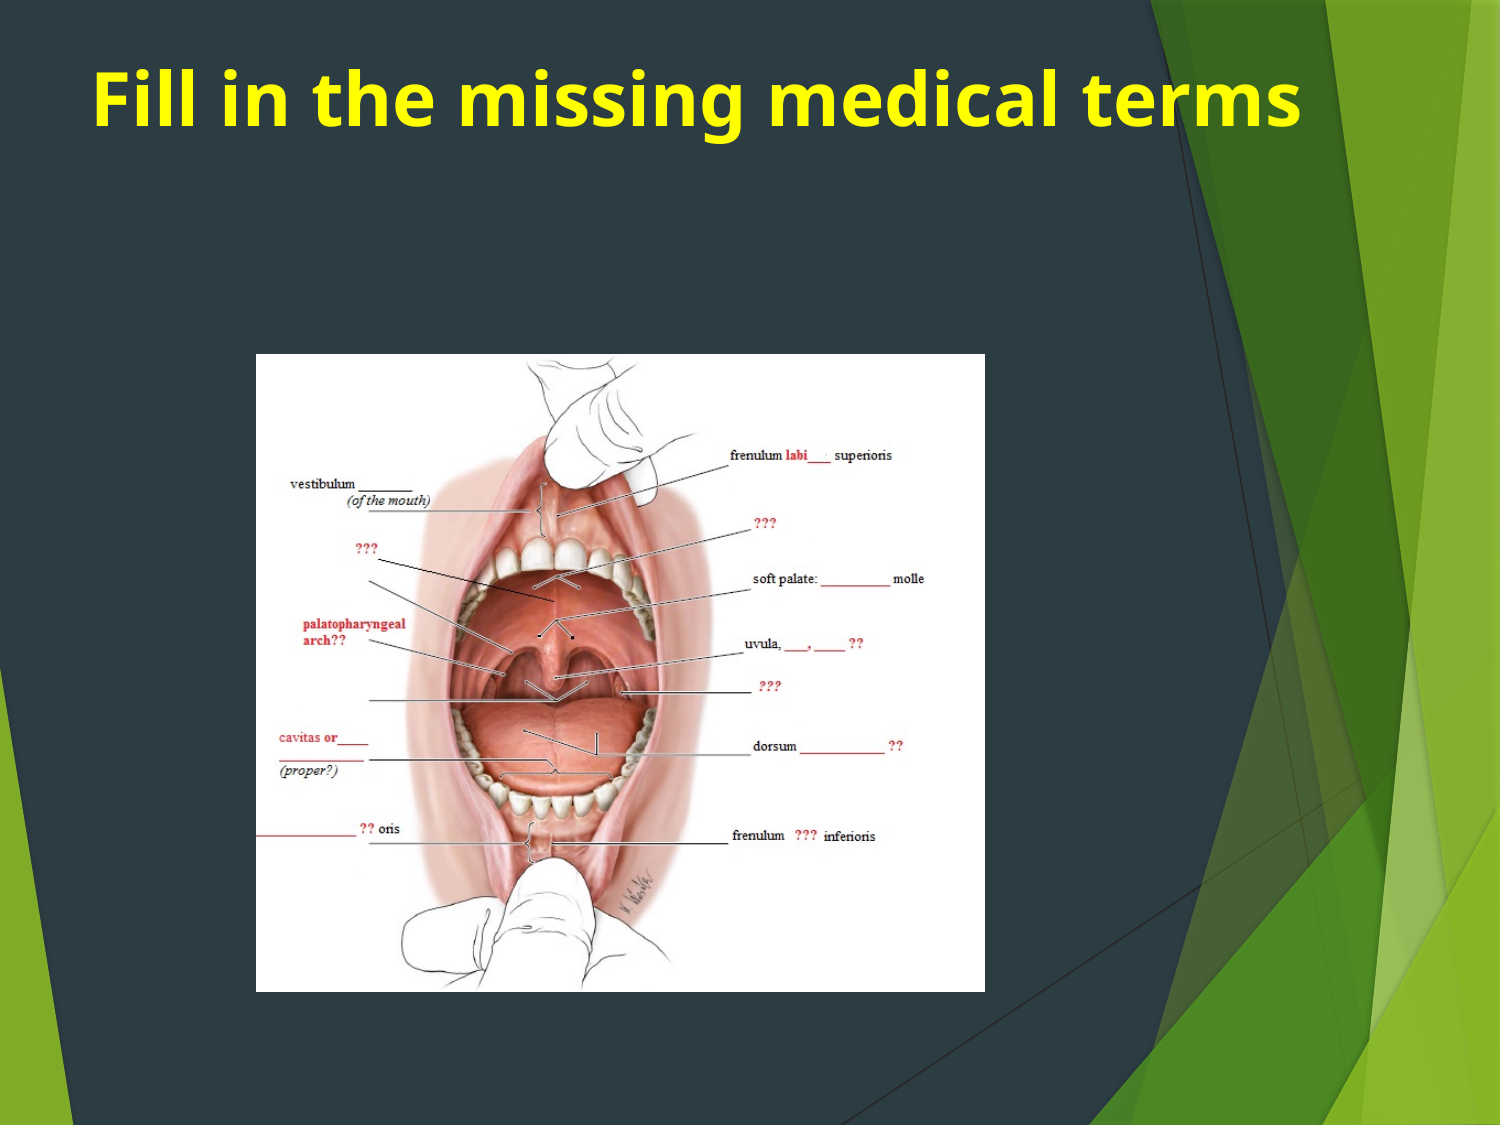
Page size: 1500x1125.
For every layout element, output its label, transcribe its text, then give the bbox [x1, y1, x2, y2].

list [256, 353, 986, 992]
title Fill in the missing medical terms [75, 43, 1425, 149]
